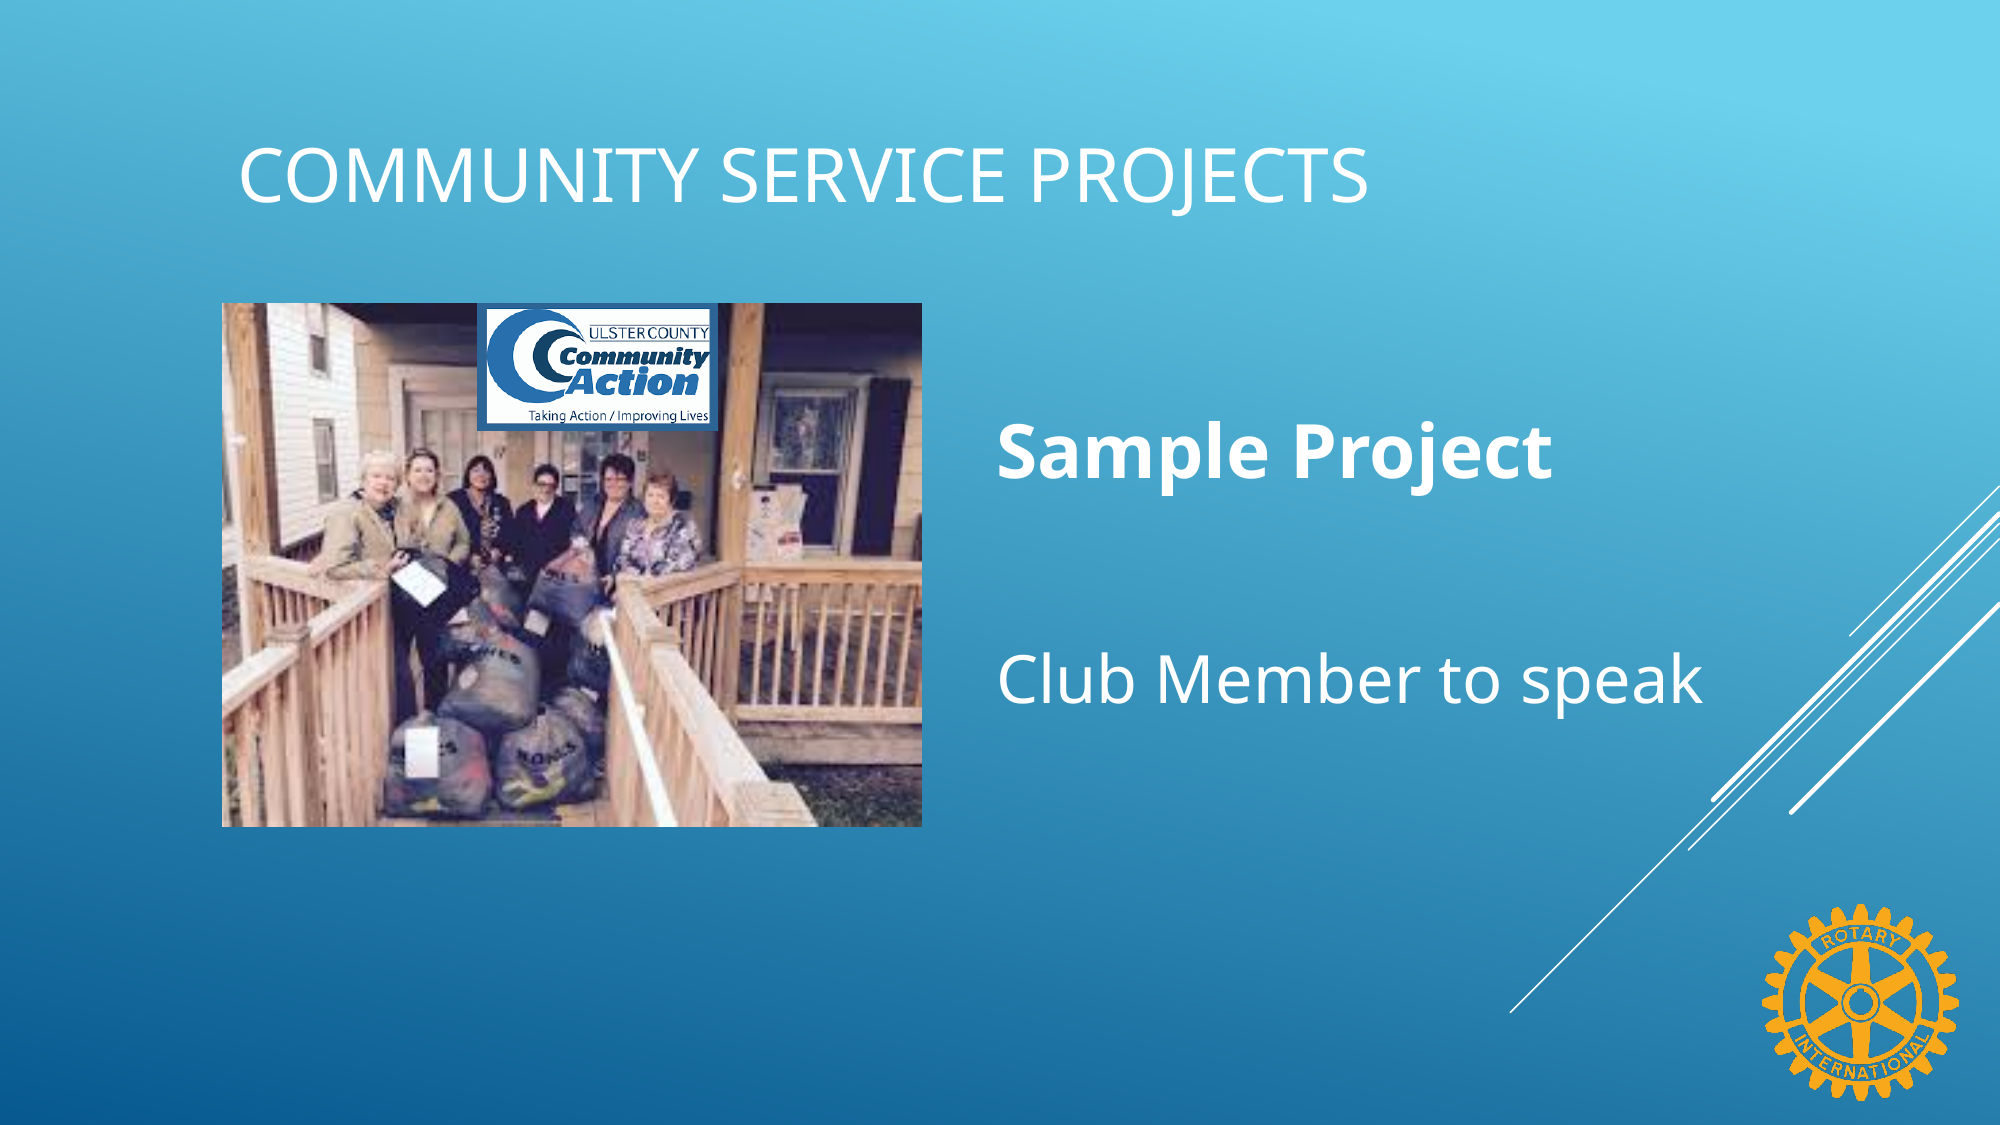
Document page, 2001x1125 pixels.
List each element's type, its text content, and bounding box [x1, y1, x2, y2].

picture [477, 303, 718, 431]
title COMMUNITY SERVICE PROJECTS [222, 0, 1598, 225]
picture [1761, 903, 1960, 1101]
list Sample Project Club Member to speak [981, 396, 1753, 740]
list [222, 303, 922, 828]
